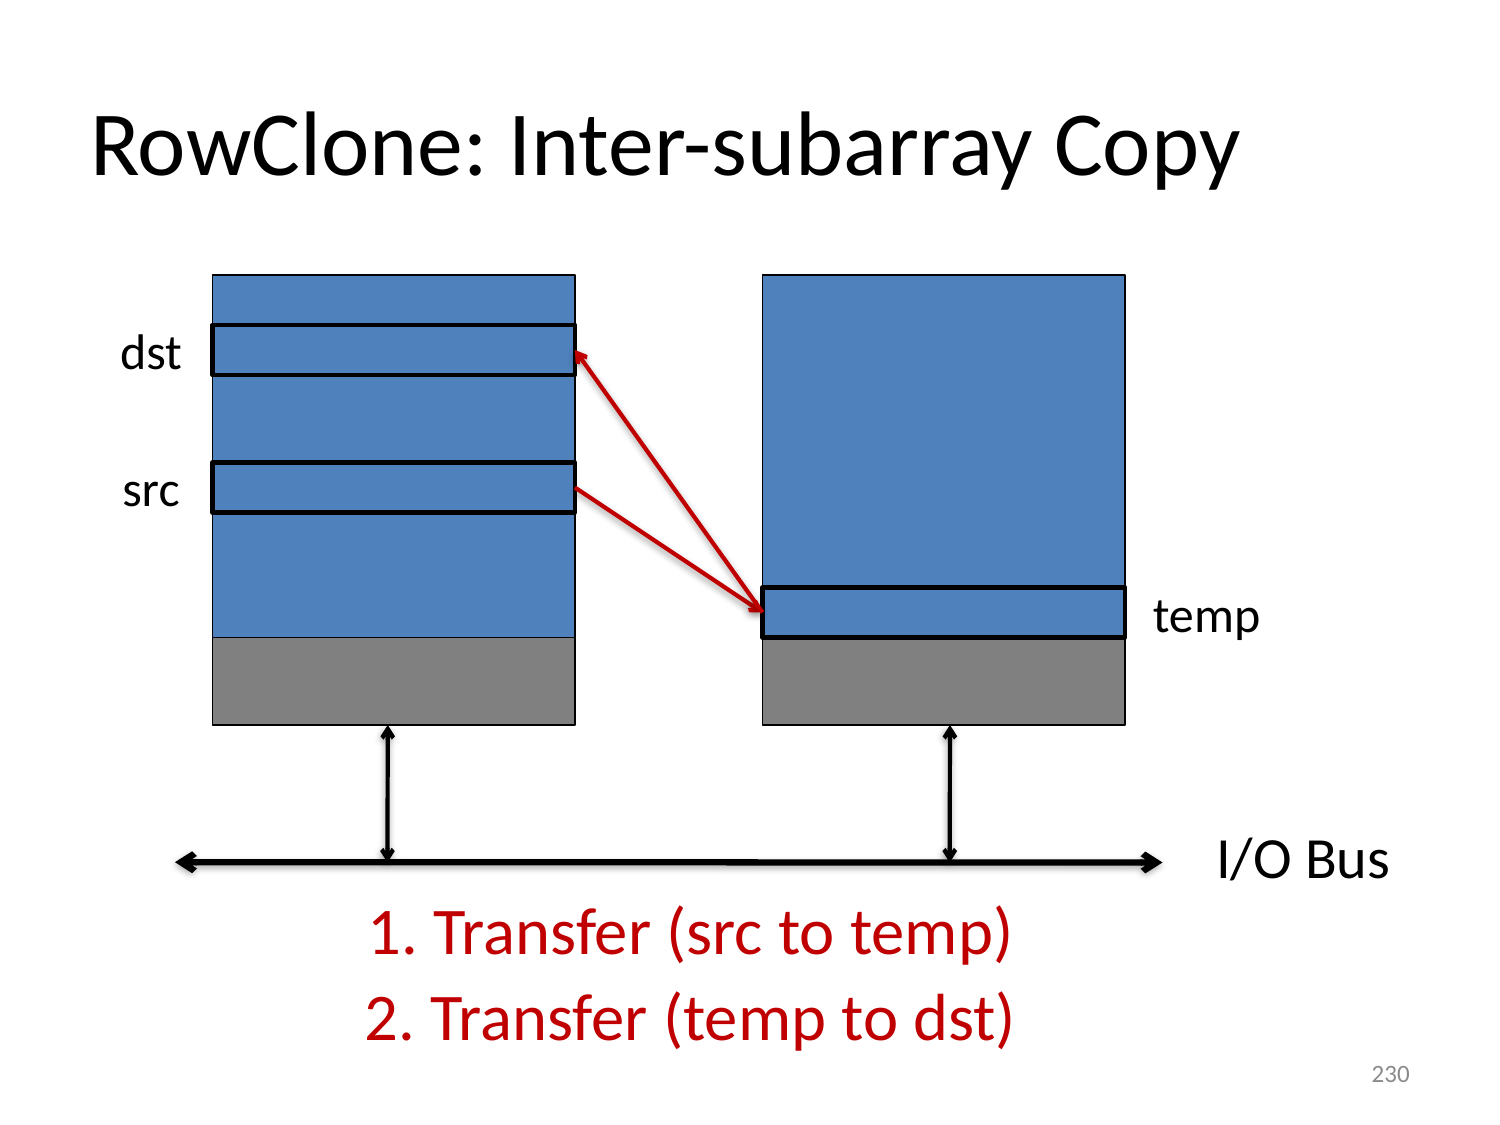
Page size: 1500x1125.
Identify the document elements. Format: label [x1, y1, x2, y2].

text_box [1201, 812, 1405, 898]
text_box [212, 274, 1125, 725]
slide_number [1074, 1042, 1425, 1103]
text_box [1138, 574, 1276, 650]
text_box [107, 449, 195, 524]
text_box [349, 880, 1032, 1062]
text_box [105, 312, 197, 388]
title [75, 45, 1425, 233]
